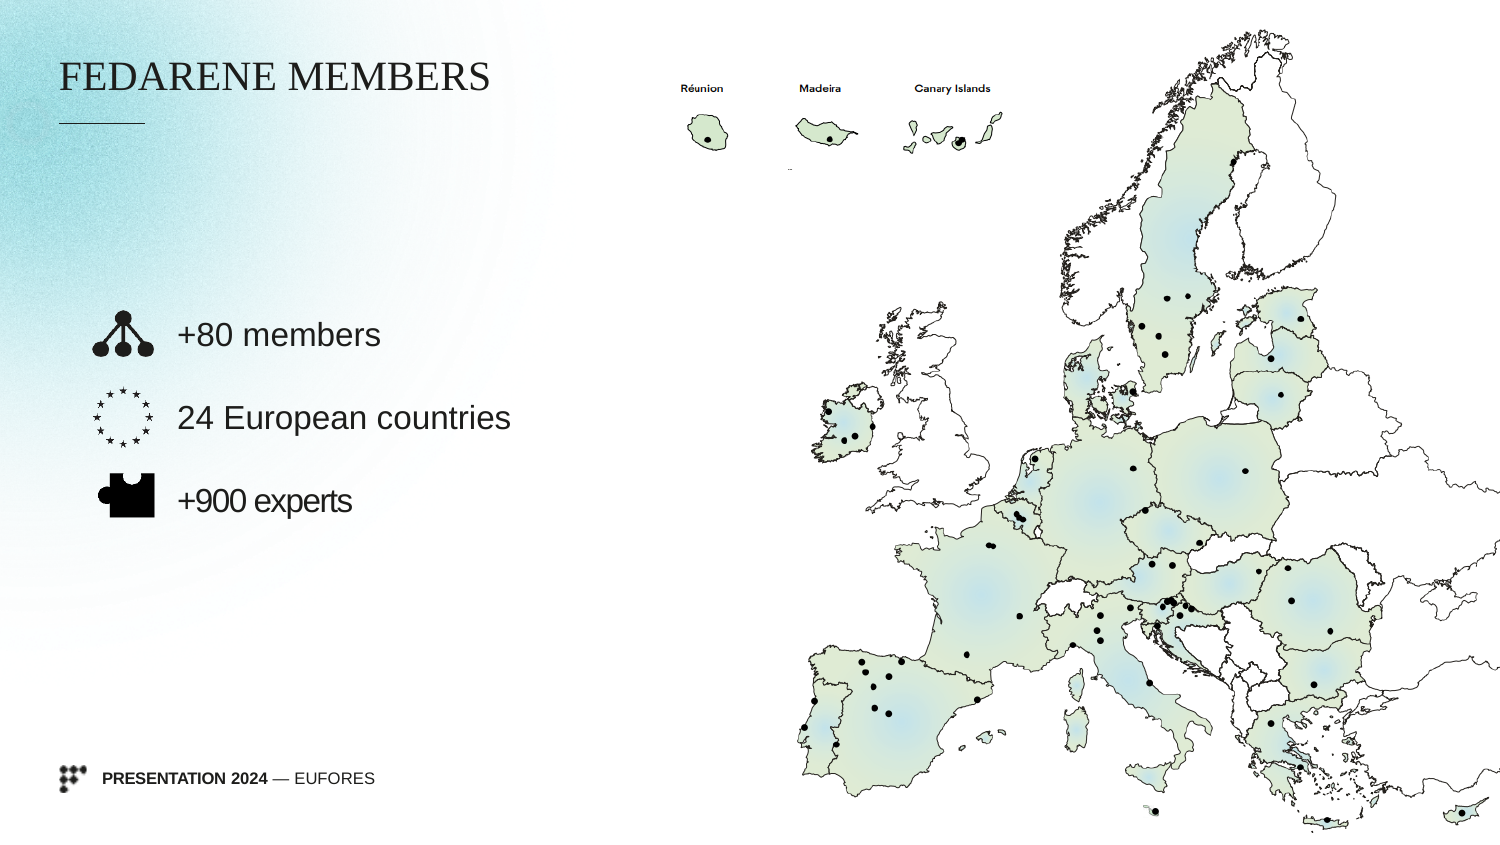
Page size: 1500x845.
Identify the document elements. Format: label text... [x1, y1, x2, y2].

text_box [56, 272, 1296, 524]
picture [0, 0, 577, 845]
title FEDARENE MEMBERS [581, 46, 744, 190]
picture [642, 0, 1500, 844]
